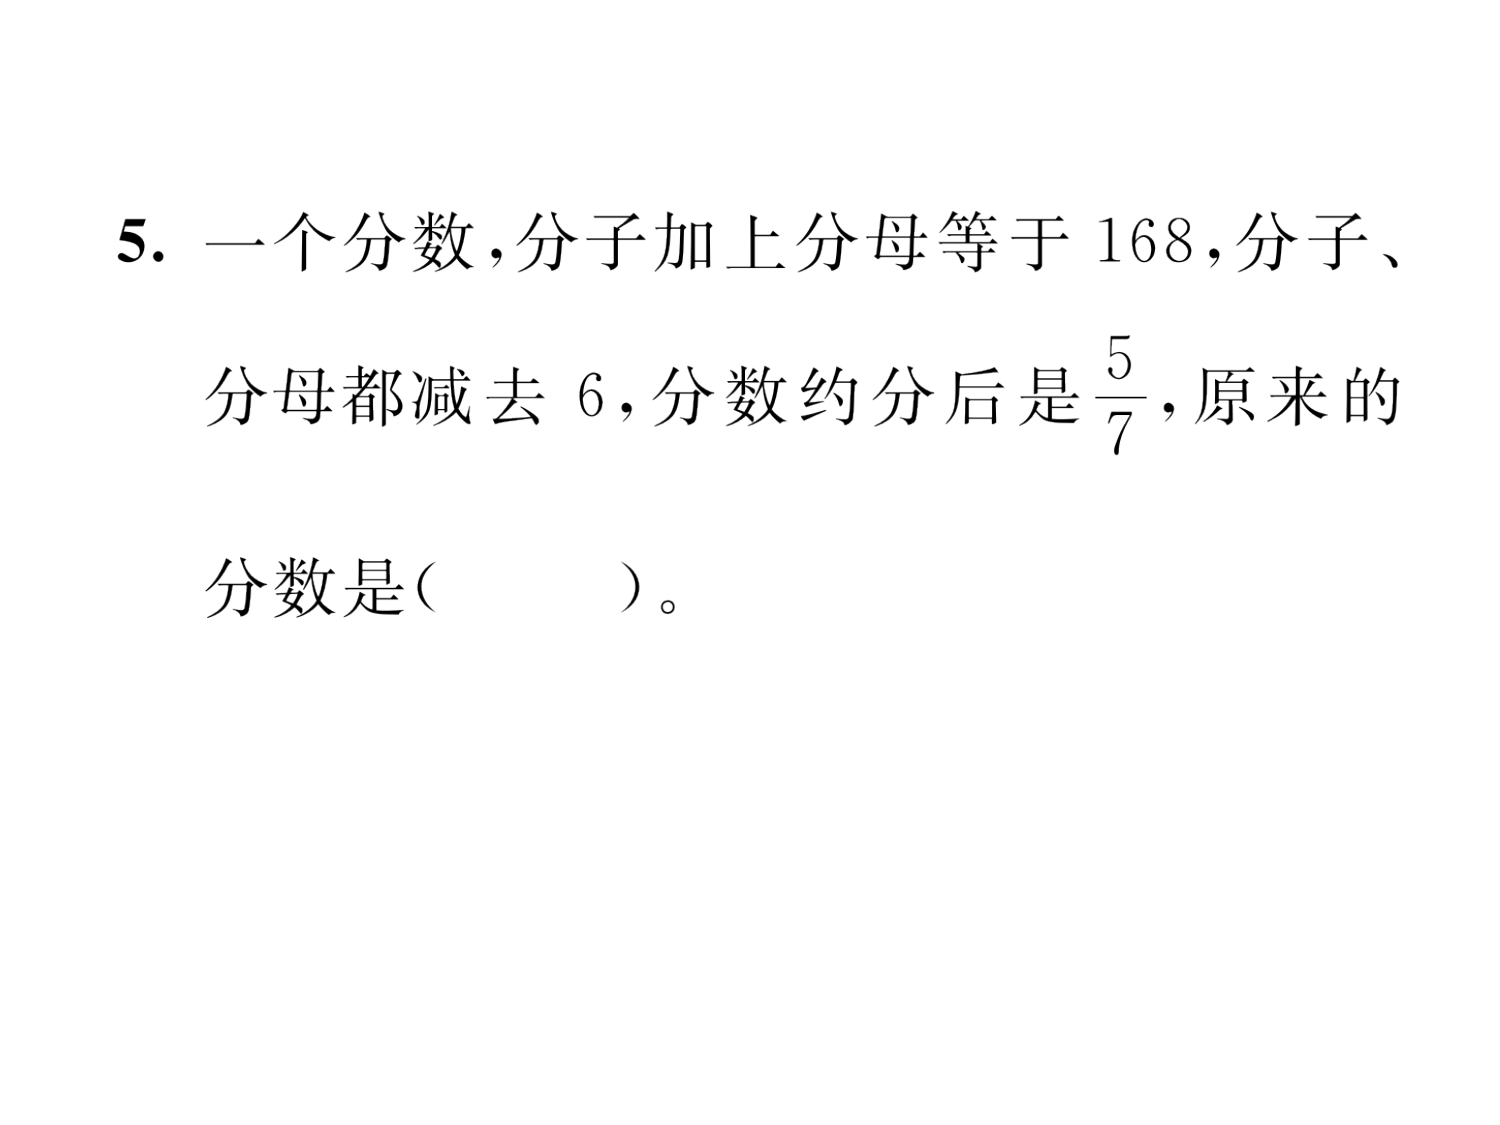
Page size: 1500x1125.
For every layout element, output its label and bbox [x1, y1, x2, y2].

picture [111, 172, 1500, 677]
